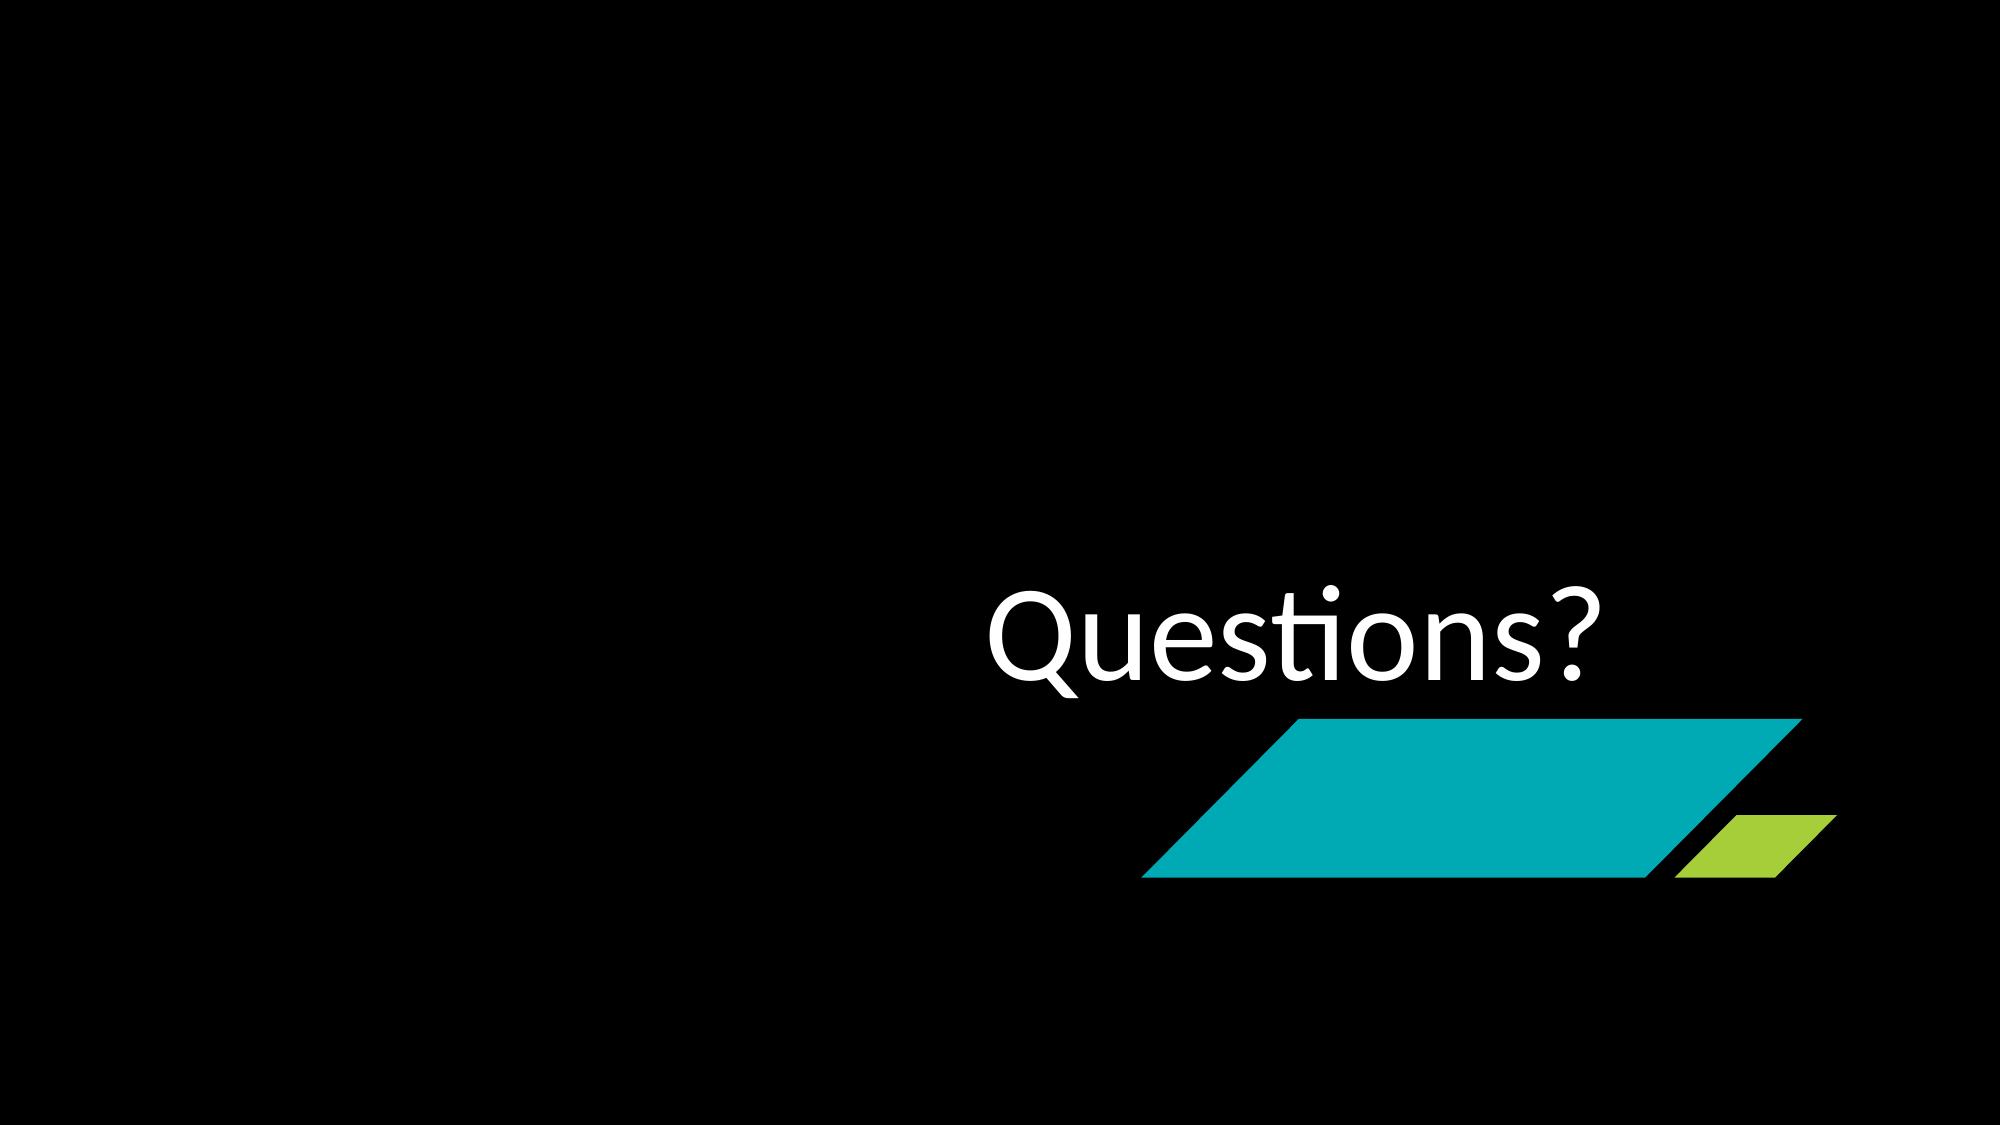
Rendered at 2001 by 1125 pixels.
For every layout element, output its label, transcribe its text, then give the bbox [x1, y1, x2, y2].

title Questions? [977, 405, 1610, 708]
